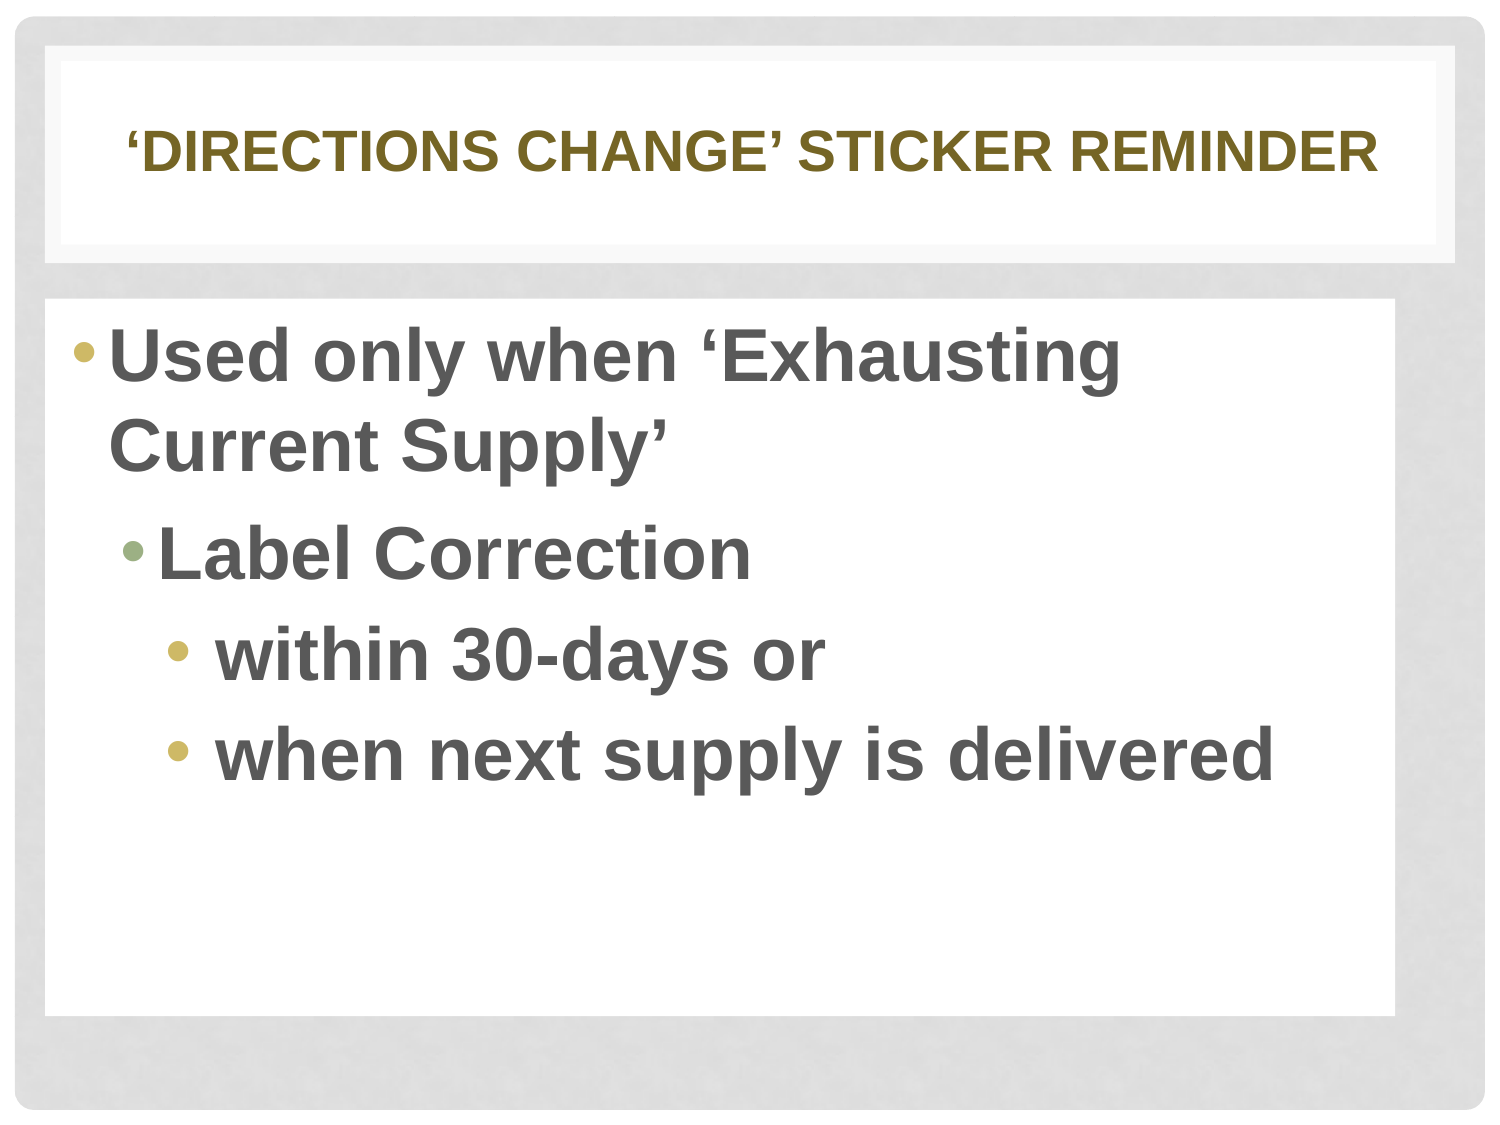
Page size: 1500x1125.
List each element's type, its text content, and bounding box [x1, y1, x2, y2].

picture [14, 16, 1485, 1110]
title ‘Directions change’ sticker Reminder [74, 61, 1431, 234]
list Used only when ‘Exhausting Current Supply’ Label Correction within 30-days or when next supply is delivered [44, 298, 1396, 1017]
